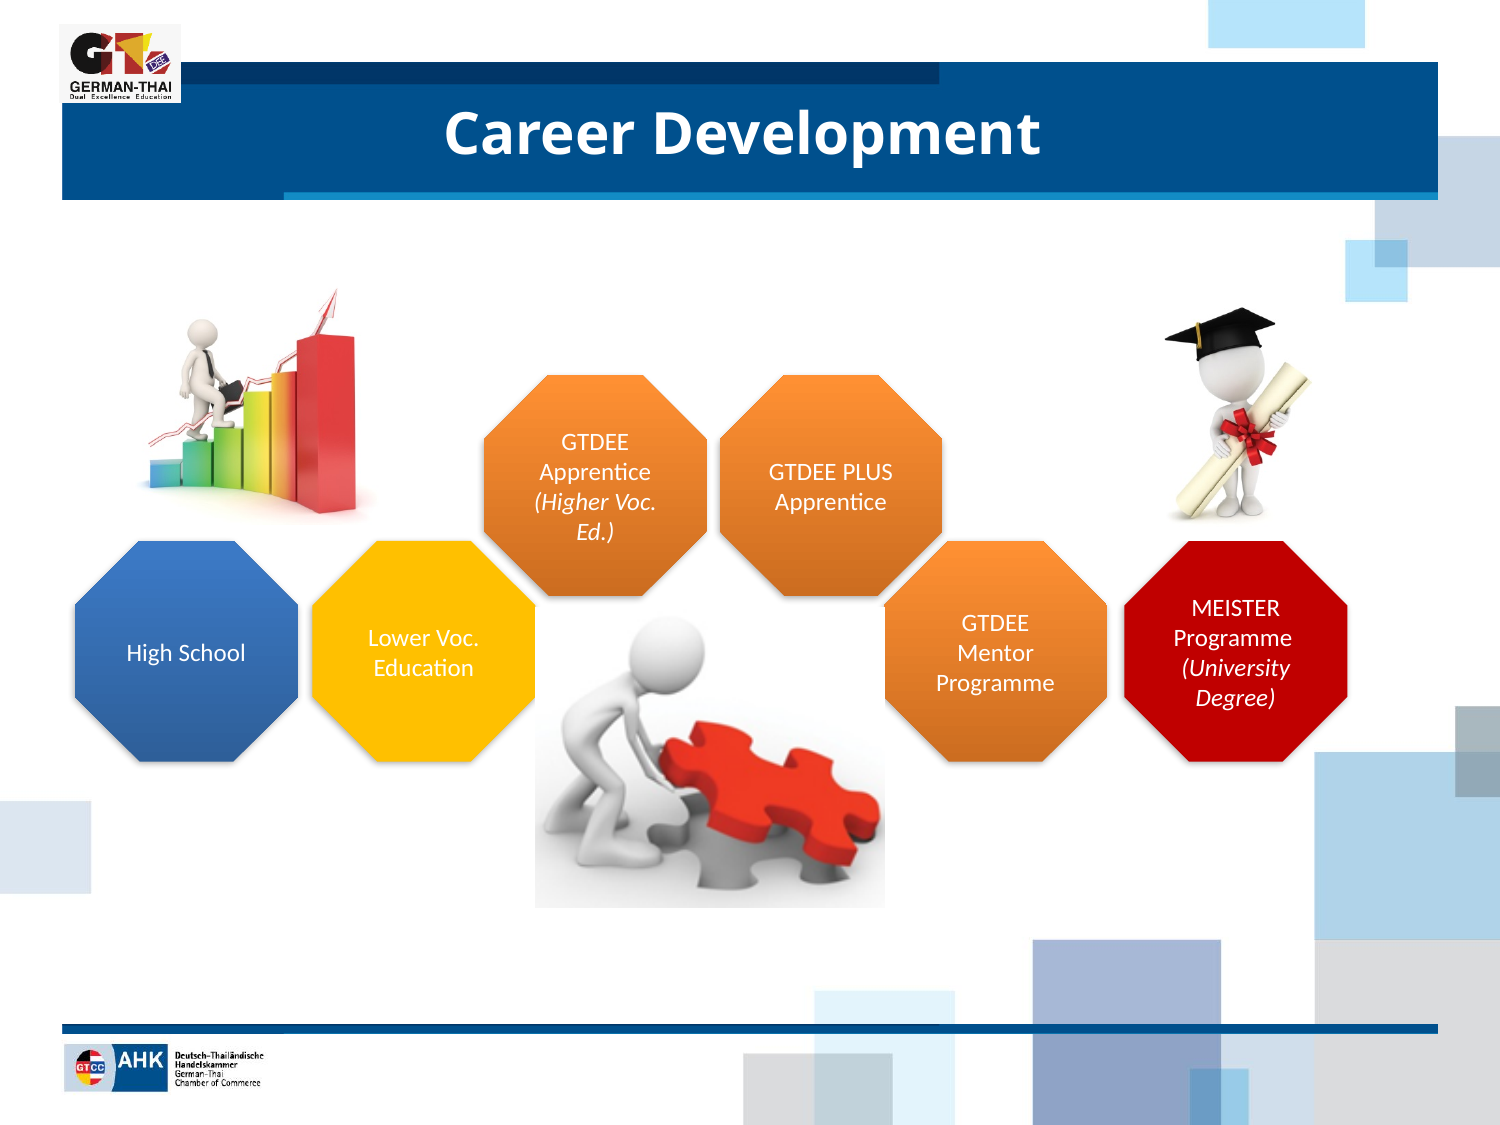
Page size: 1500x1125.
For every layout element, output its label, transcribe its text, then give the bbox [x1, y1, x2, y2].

text_box Lower Voc. Education [312, 540, 536, 762]
title Career Development [62, 62, 1438, 200]
text_box MEISTER Programme (University Degree) [1124, 549, 1348, 762]
text_box GTDEE Apprentice (Higher Voc. Ed.) [483, 375, 707, 596]
text_box GTDEE Mentor Programme [884, 540, 1108, 762]
text_box High School [74, 540, 298, 762]
picture [0, 0, 1500, 1125]
text_box GTDEE PLUS Apprentice [719, 375, 943, 596]
